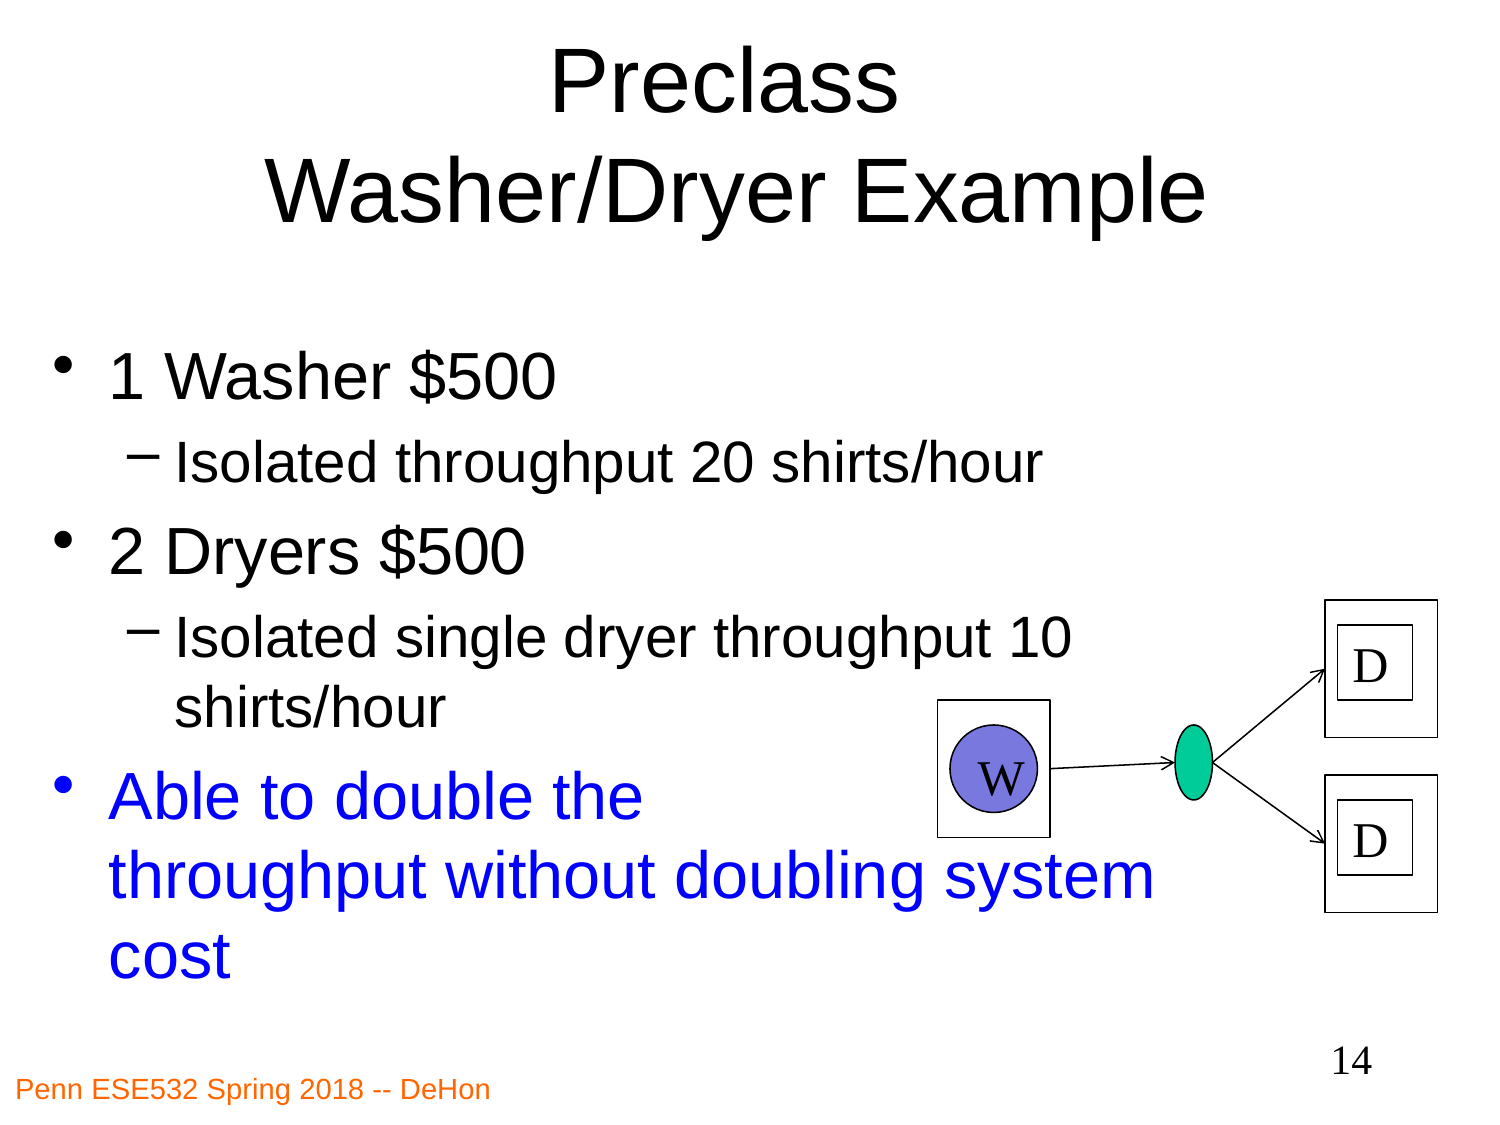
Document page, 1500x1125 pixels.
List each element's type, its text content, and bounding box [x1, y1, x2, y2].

list 1 Washer $500 Isolated throughput 20 shirts/hour 2 Dryers $500 Isolated single dryer throughput 10 shirts/hour Able to double the throughput without doubling system cost [37, 324, 1313, 1001]
slide_number Penn ESE532 Spring 2018 -- DeHon [0, 1062, 688, 1125]
title Preclass Washer/Dryer Example [99, 37, 1376, 226]
slide_number 14 [1074, 1024, 1388, 1101]
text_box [937, 599, 1438, 913]
